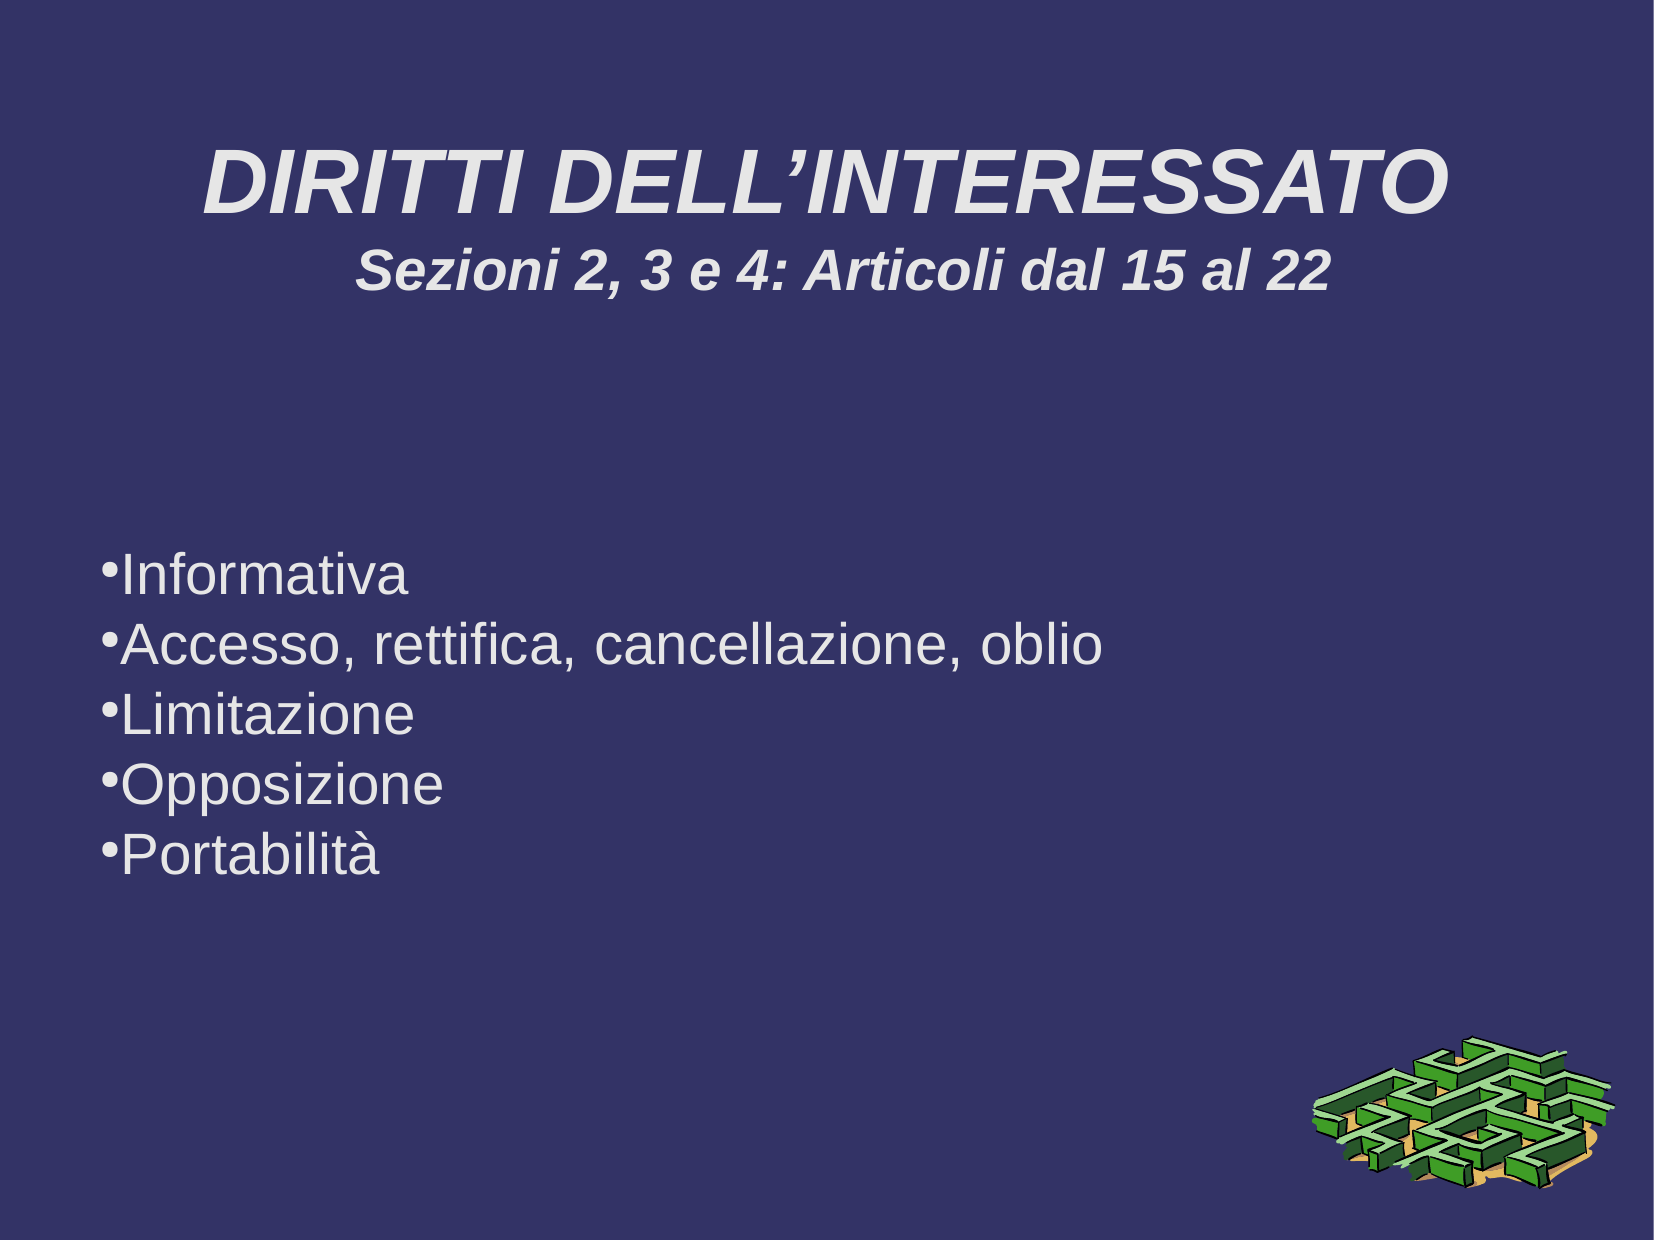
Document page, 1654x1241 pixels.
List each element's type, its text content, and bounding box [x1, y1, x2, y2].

title DIRITTI DELL’INTERESSATO Sezioni 2, 3 e 4: Articoli dal 15 al 22 [120, 121, 1533, 372]
list Informativa Accesso, rettifica, cancellazione, oblio Limitazione Opposizione Portabilità [99, 466, 1491, 1095]
